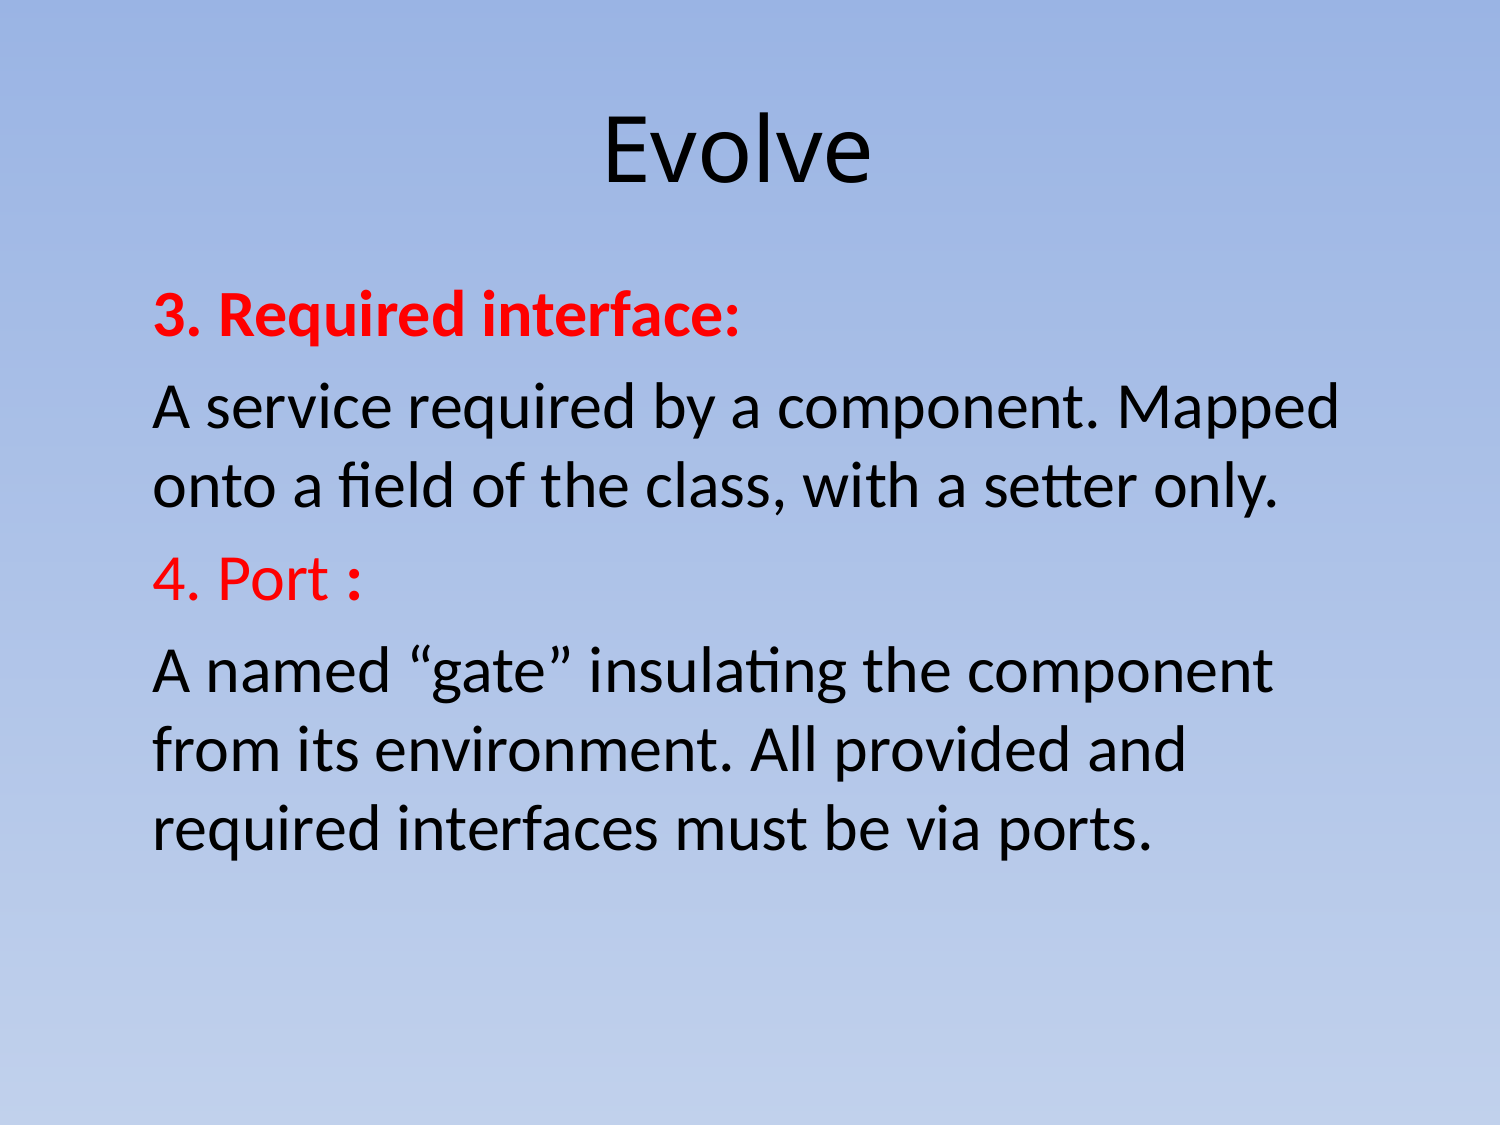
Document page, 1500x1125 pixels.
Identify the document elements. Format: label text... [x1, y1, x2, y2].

subtitle 3. Required interface: A service required by a component. Mapped onto a field of the class, with a setter only. 4. Port : A named “gate” insulating the component from its environment. All provided and required interfaces must be via ports. [137, 262, 1388, 875]
title Evolve [99, 24, 1375, 267]
